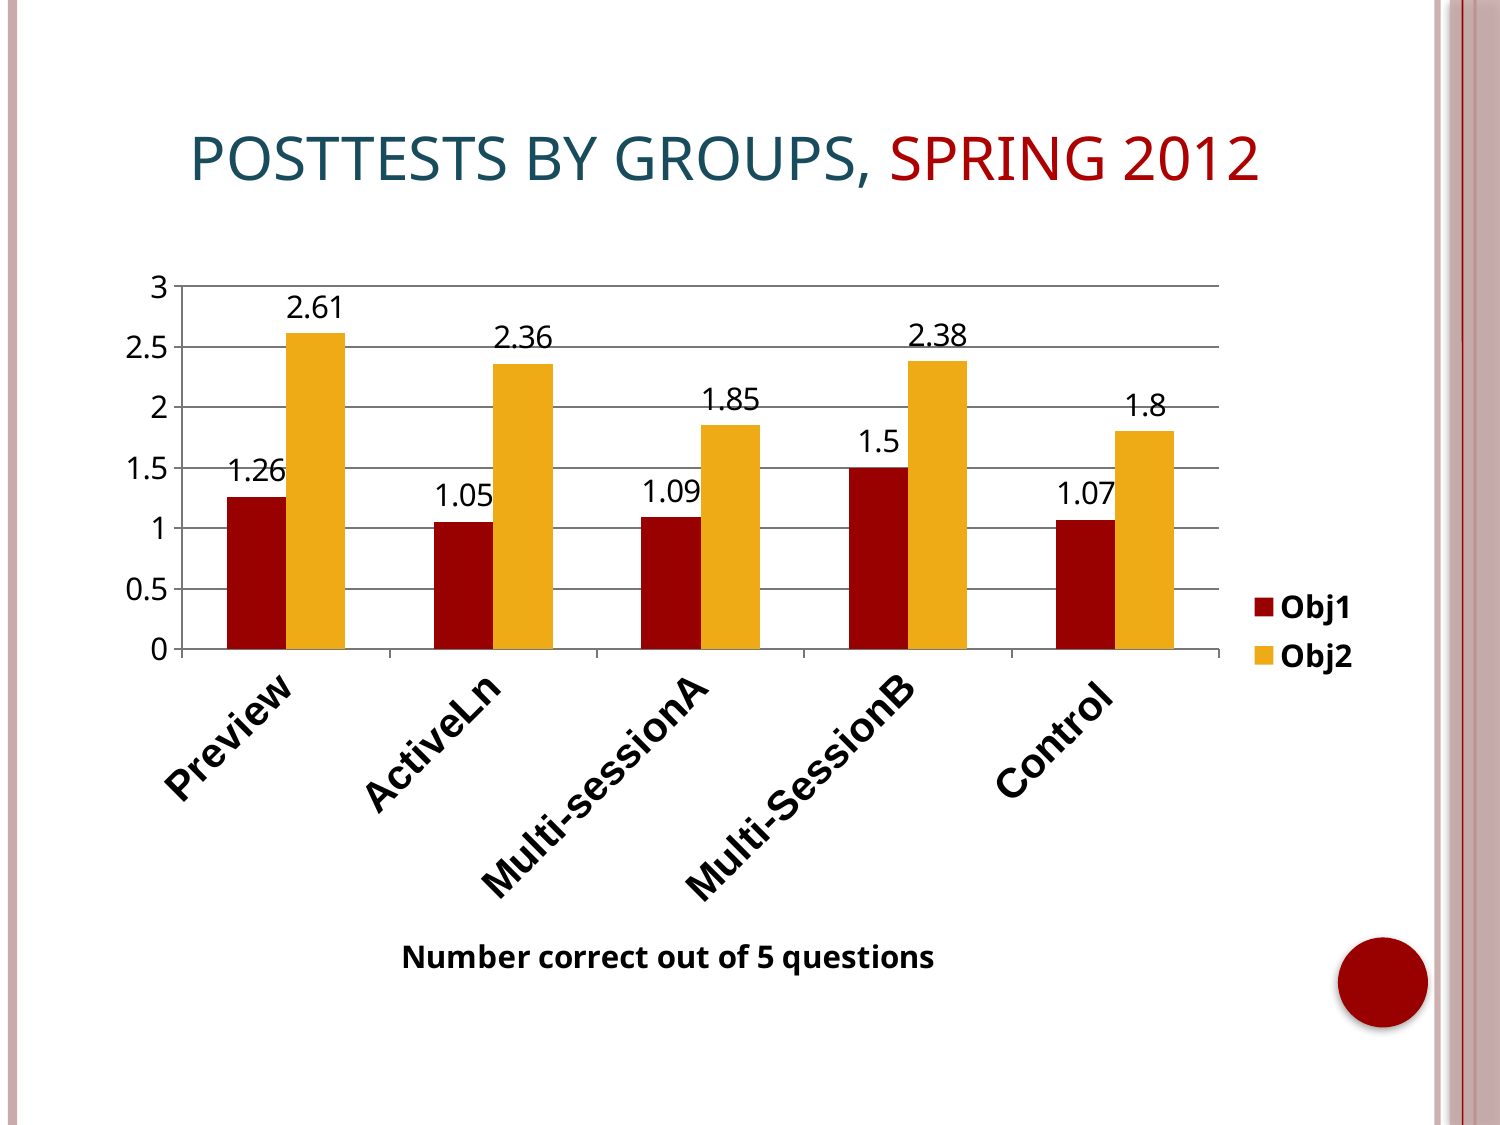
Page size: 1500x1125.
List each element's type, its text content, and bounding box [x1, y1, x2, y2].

chart [99, 249, 1376, 1013]
title Posttests by Groups, Spring 2012 [174, 37, 1500, 200]
